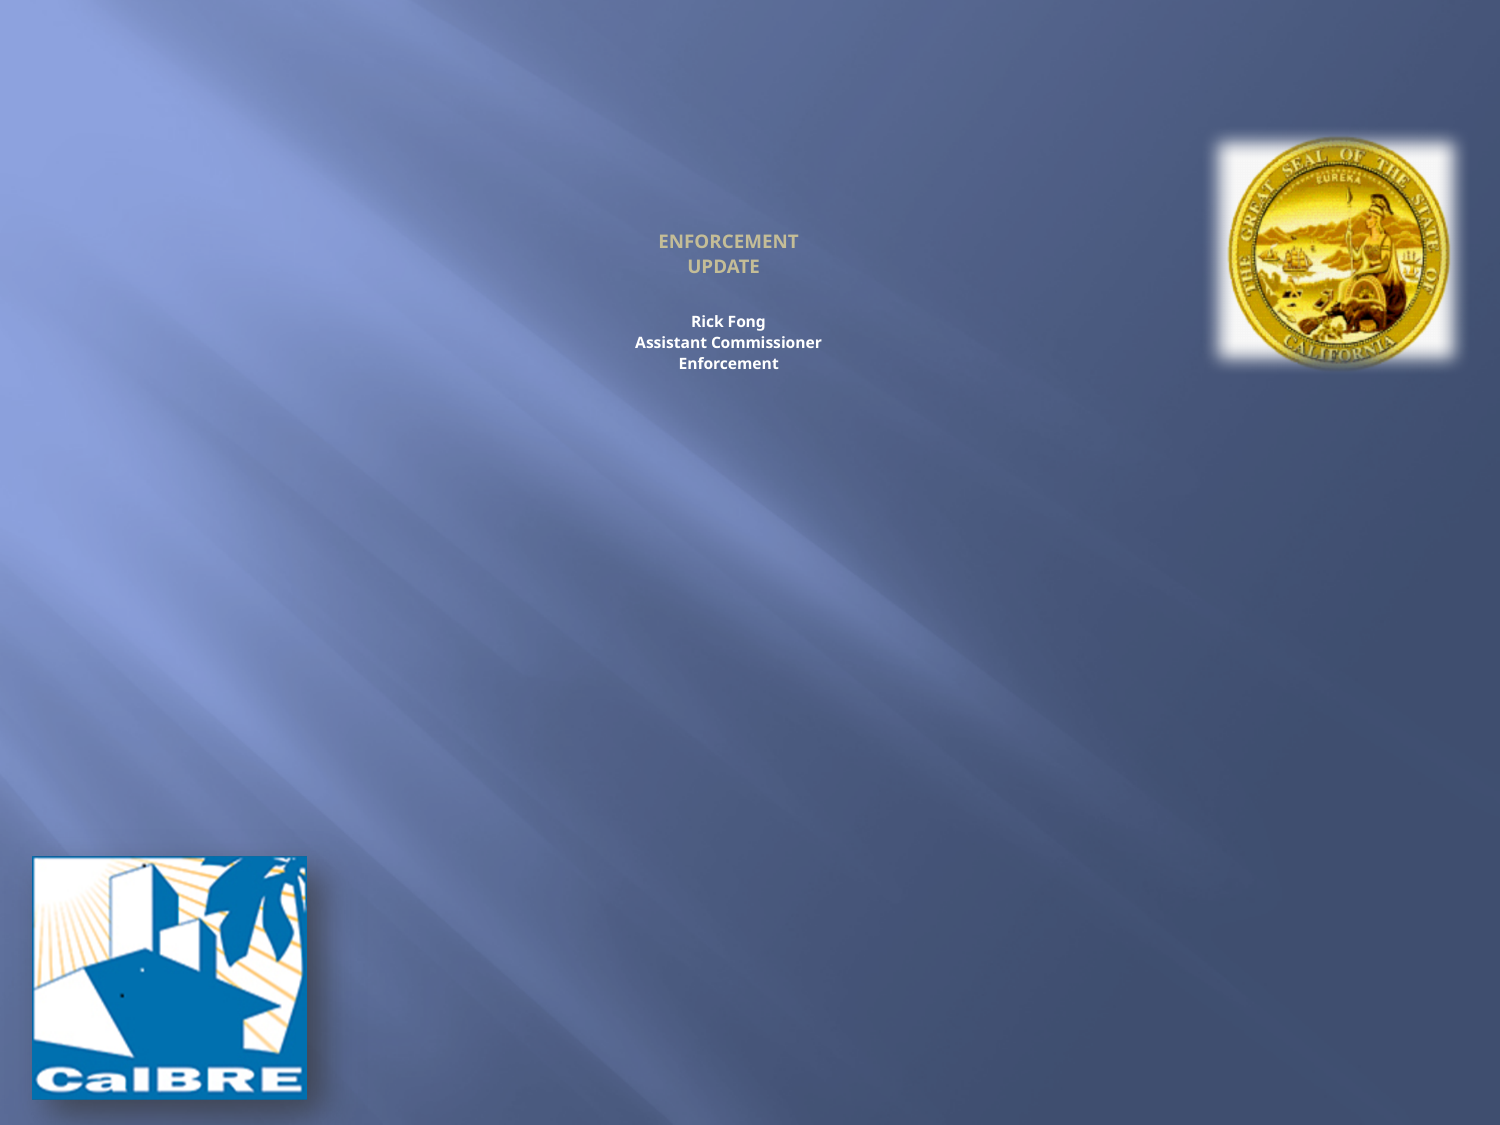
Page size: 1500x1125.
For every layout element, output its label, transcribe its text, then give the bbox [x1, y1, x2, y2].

title Enforcement Update Rick Fong Assistant Commissioner Enforcement [82, 125, 1199, 400]
picture [0, 824, 373, 1125]
picture [1199, 124, 1500, 413]
